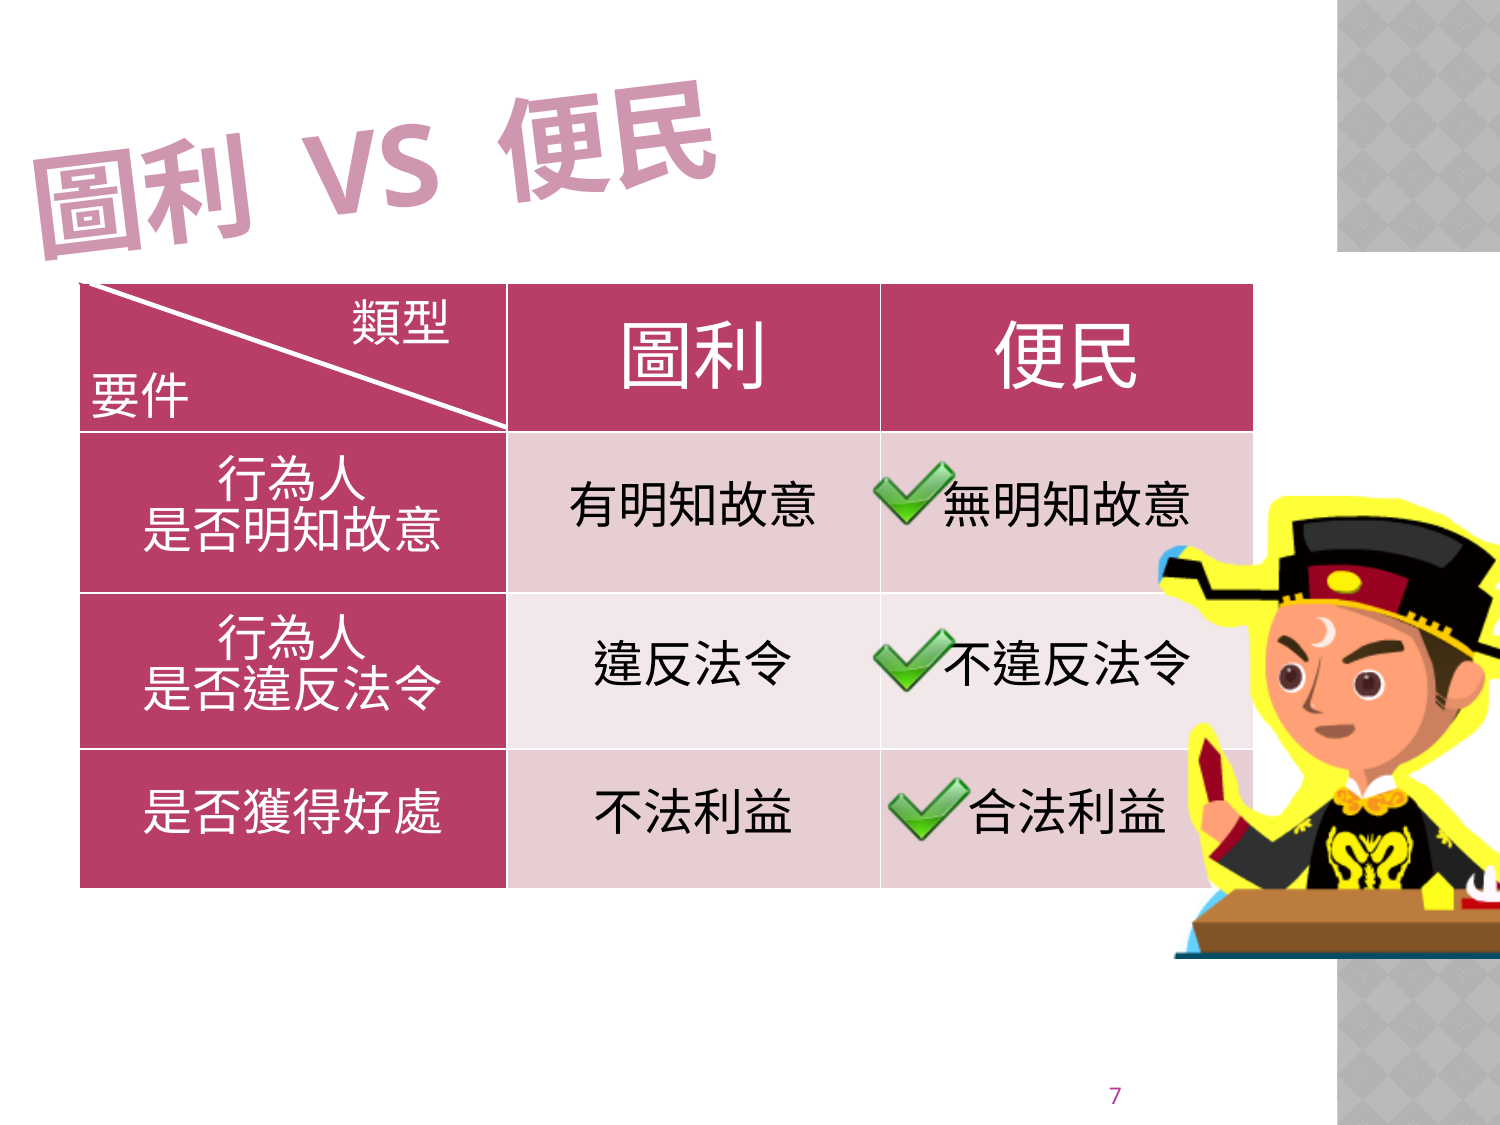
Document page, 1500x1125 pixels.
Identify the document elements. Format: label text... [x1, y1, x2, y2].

table_cell 合法利益 [881, 750, 1115, 888]
table_cell 行為人 是否明知故意 [80, 437, 506, 592]
table_cell 不法利益 [508, 750, 880, 888]
text_box 圖利 VS 便民 [6, 47, 744, 284]
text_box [89, 282, 508, 429]
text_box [78, 282, 88, 429]
table_cell 是否獲得好處 [80, 750, 506, 888]
picture [863, 610, 965, 712]
picture [879, 759, 981, 860]
slide_number 7 [1025, 1075, 1122, 1113]
table_header 便民 [881, 284, 1253, 431]
table_cell 無明知故意 [881, 433, 1253, 592]
table_header 圖利 [511, 284, 880, 431]
table_cell 不違反法令 [881, 594, 1115, 748]
text_box [0, 249, 1500, 962]
picture [863, 443, 965, 544]
table_cell 有明知故意 [508, 433, 880, 592]
table_cell 行為人 是否違反法令 [80, 594, 506, 748]
picture [1121, 486, 1500, 960]
table_cell 違反法令 [508, 594, 880, 748]
